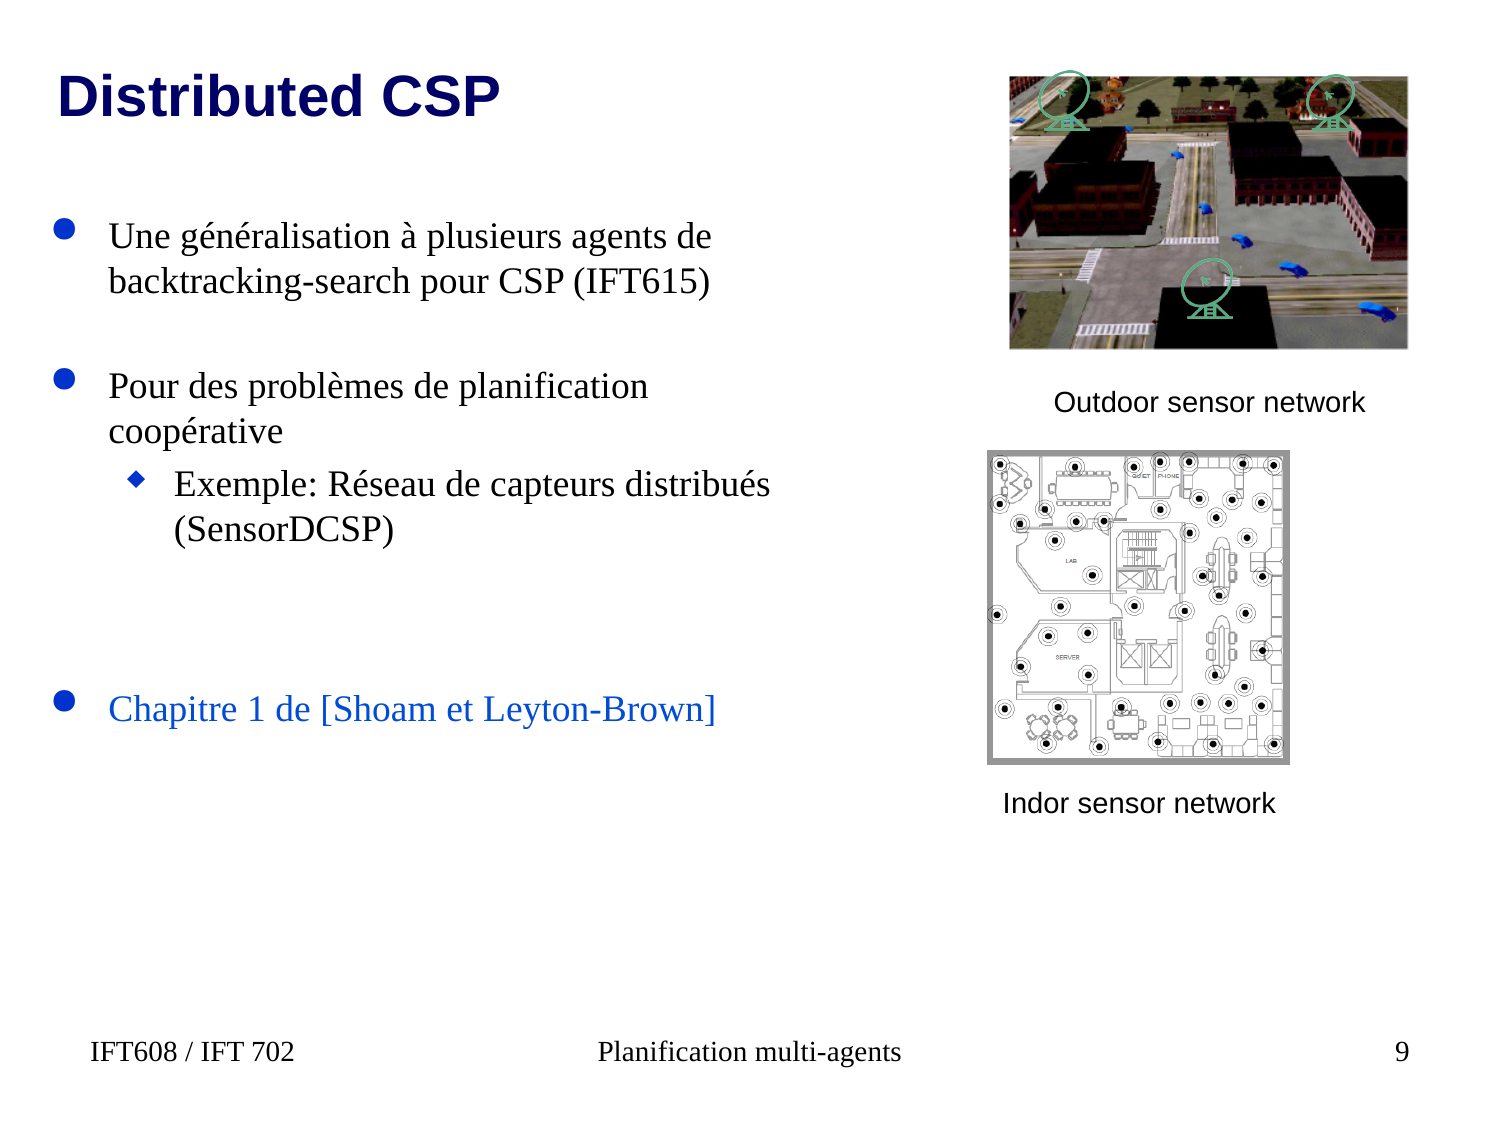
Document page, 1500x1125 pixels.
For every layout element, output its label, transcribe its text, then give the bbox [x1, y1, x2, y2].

list Une généralisation à plusieurs agents de backtracking-search pour CSP (IFT615) Pour des problèmes de planification coopérative Exemple: Réseau de capteurs distribués (SensorDCSP) Chapitre 1 de [Shoam et Leyton-Brown] [37, 204, 804, 980]
title Distributed CSP [42, 18, 1468, 136]
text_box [1002, 69, 1412, 351]
text_box Outdoor sensor network [1038, 375, 1382, 426]
slide_number 9 [1074, 1024, 1426, 1103]
footer Planification multi-agents [512, 1024, 988, 1103]
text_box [972, 441, 1307, 829]
slide_number IFT608 / IFT 702 [74, 1024, 426, 1103]
